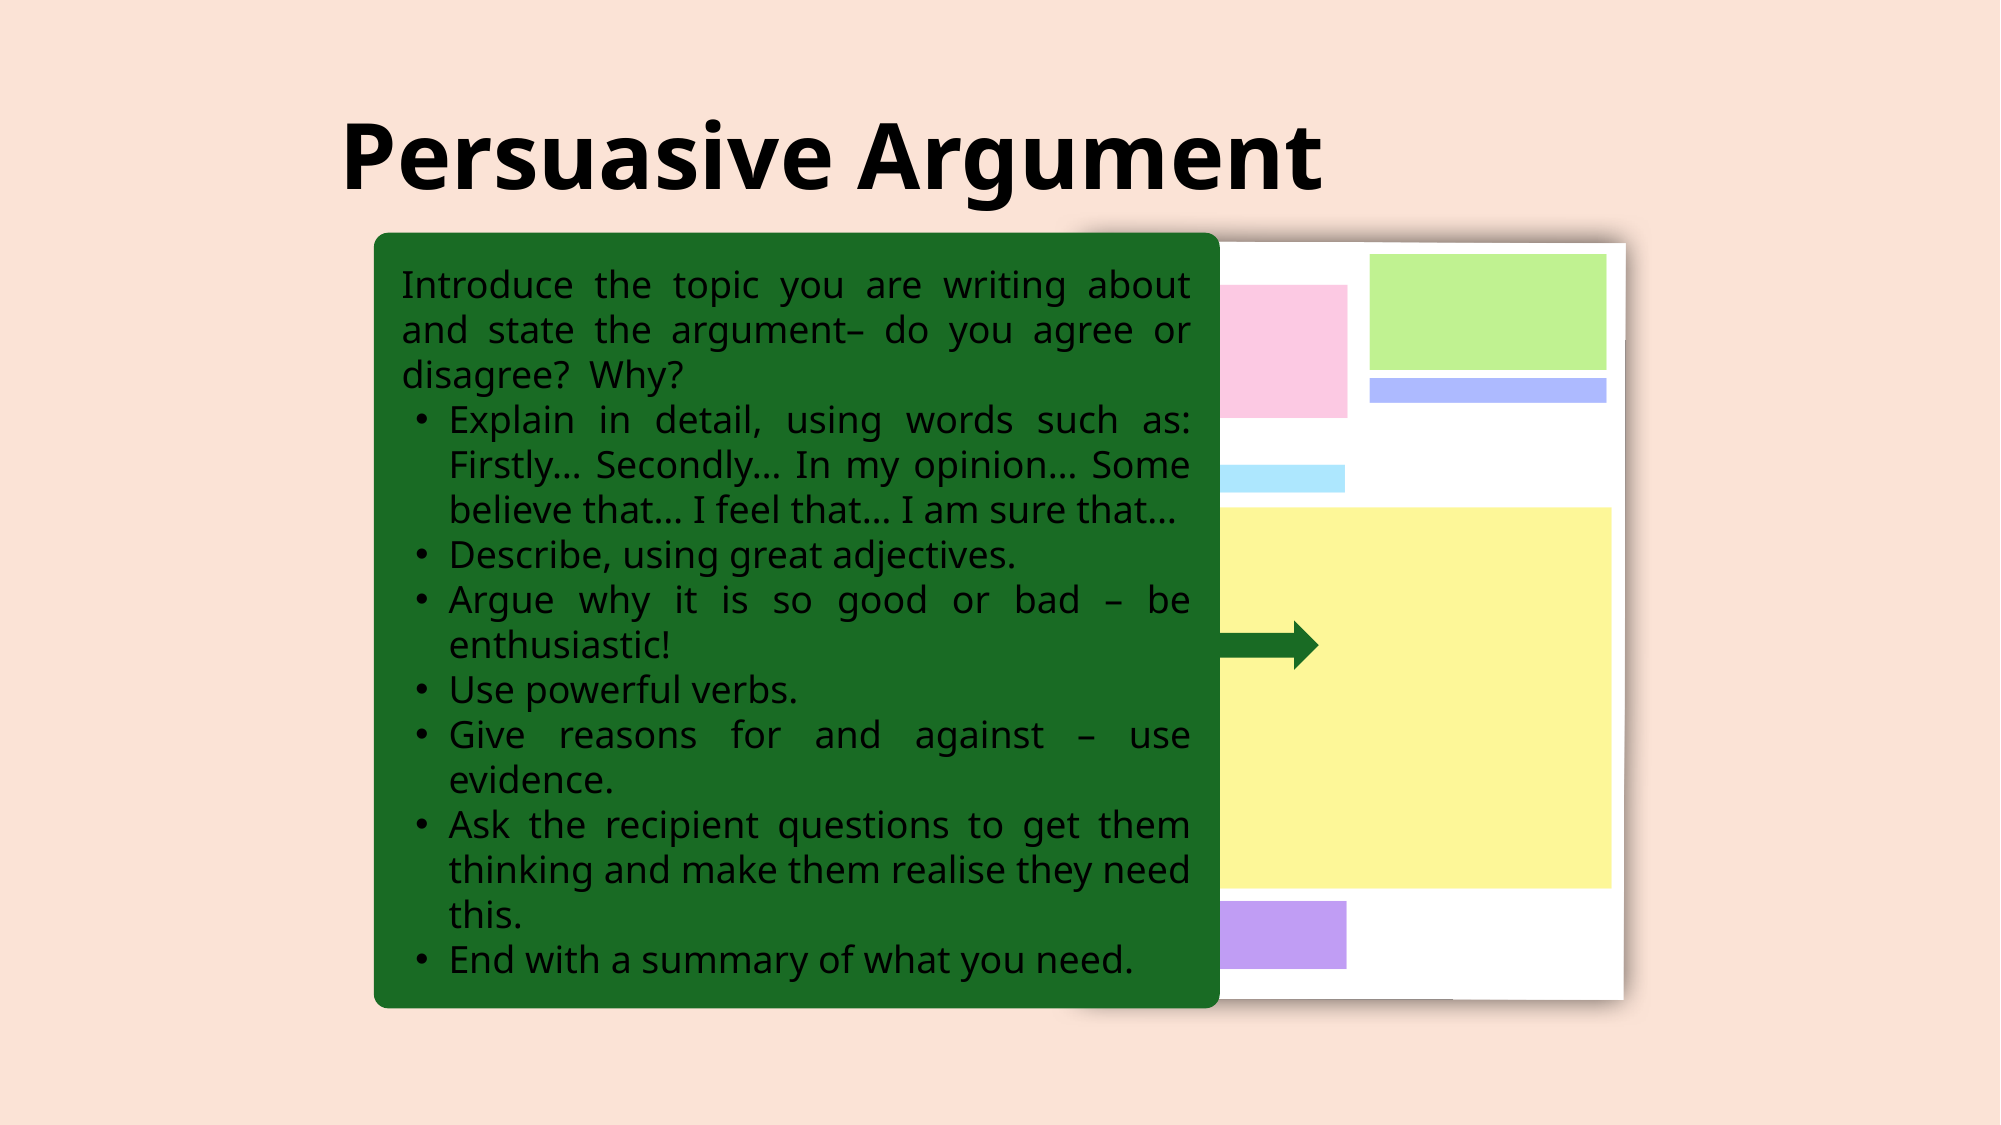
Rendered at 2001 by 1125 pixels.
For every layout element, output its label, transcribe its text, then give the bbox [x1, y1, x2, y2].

title Persuasive Argument [324, 78, 1674, 242]
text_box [373, 251, 1320, 990]
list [1079, 241, 1627, 1000]
